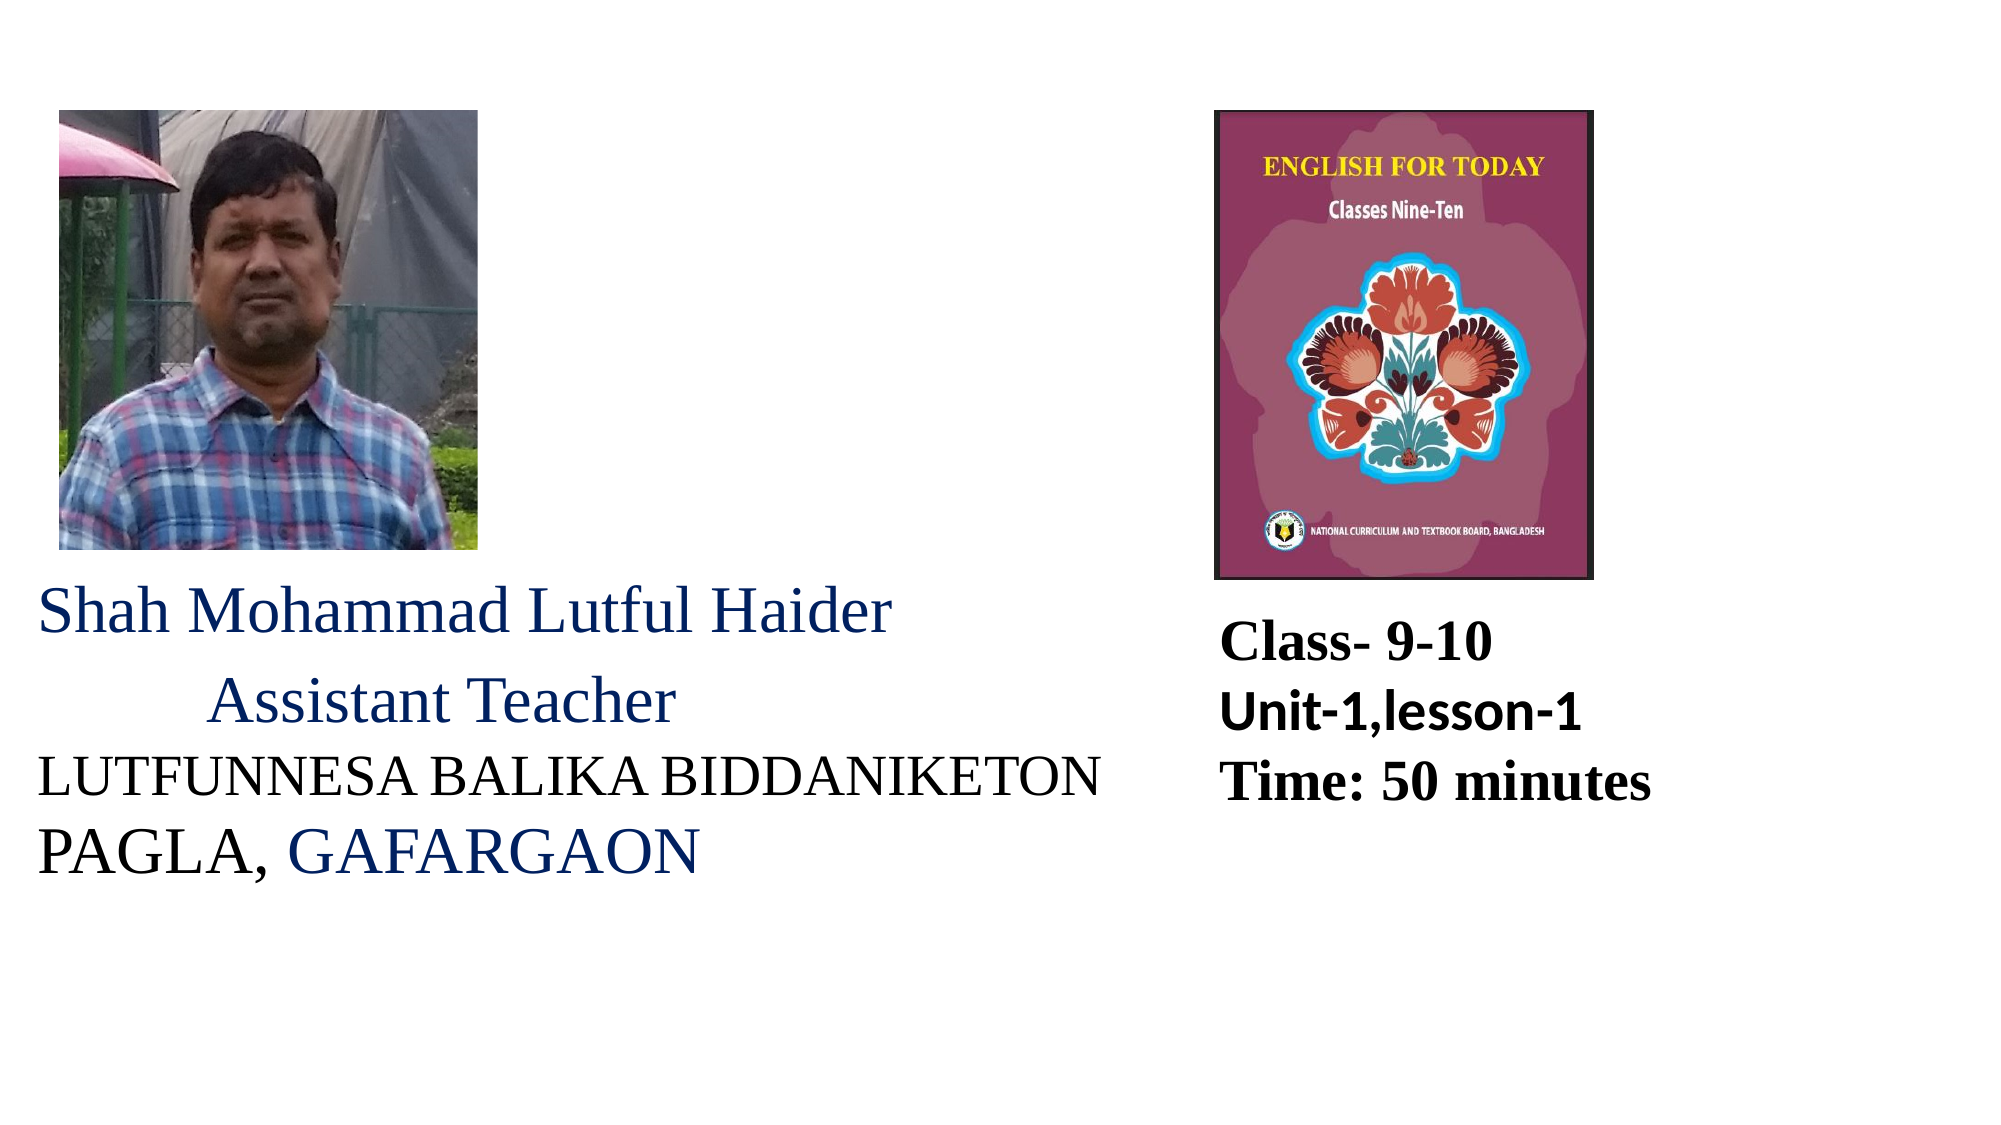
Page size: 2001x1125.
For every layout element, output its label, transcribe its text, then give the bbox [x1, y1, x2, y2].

text_box [58, 110, 479, 551]
text_box Shah Mohammad Lutful Haider Assistant Teacher LUTFUNNESA BALIKA BIDDANIKETON PAGLA, GAFARGAON [22, 549, 1157, 895]
text_box Class- 9-10 Unit-1,lesson-1 Time: 50 minutes [1204, 595, 1967, 820]
picture [1214, 110, 1594, 580]
